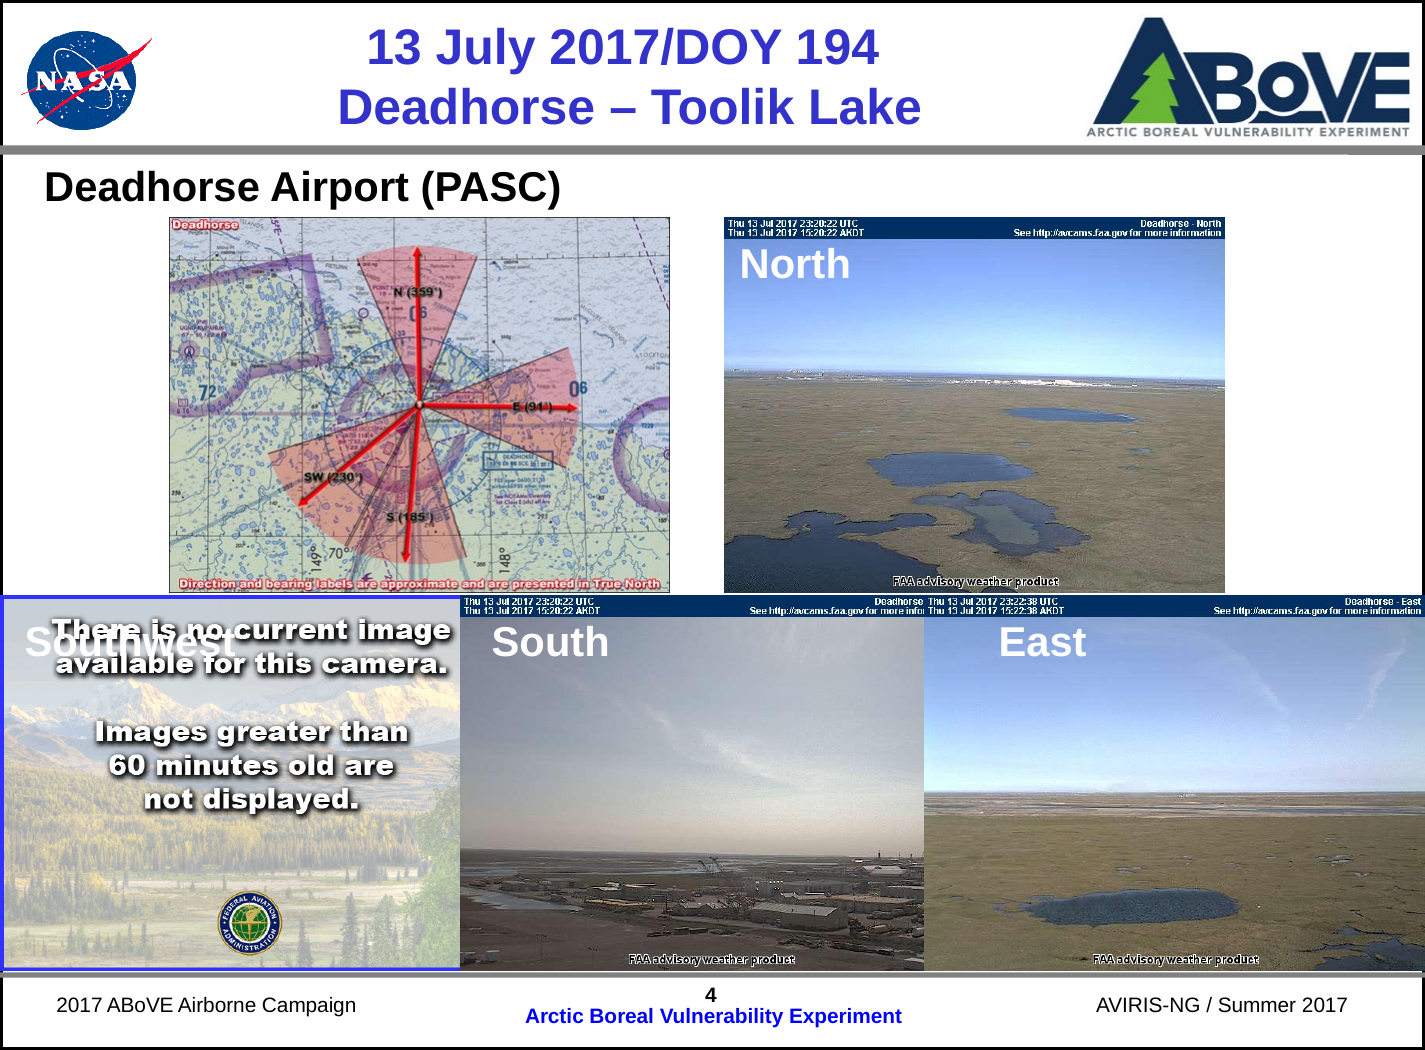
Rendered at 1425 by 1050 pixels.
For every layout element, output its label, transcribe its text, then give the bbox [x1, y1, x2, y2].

title 13 July 2017/DOY 194 Deadhorse – Toolik Lake [145, 22, 1115, 126]
picture [1082, 13, 1414, 141]
text_box Deadhorse Airport (PASC) [29, 152, 577, 217]
picture [8, 15, 163, 142]
picture [168, 217, 670, 594]
picture [724, 217, 1225, 594]
picture [0, 595, 1425, 972]
